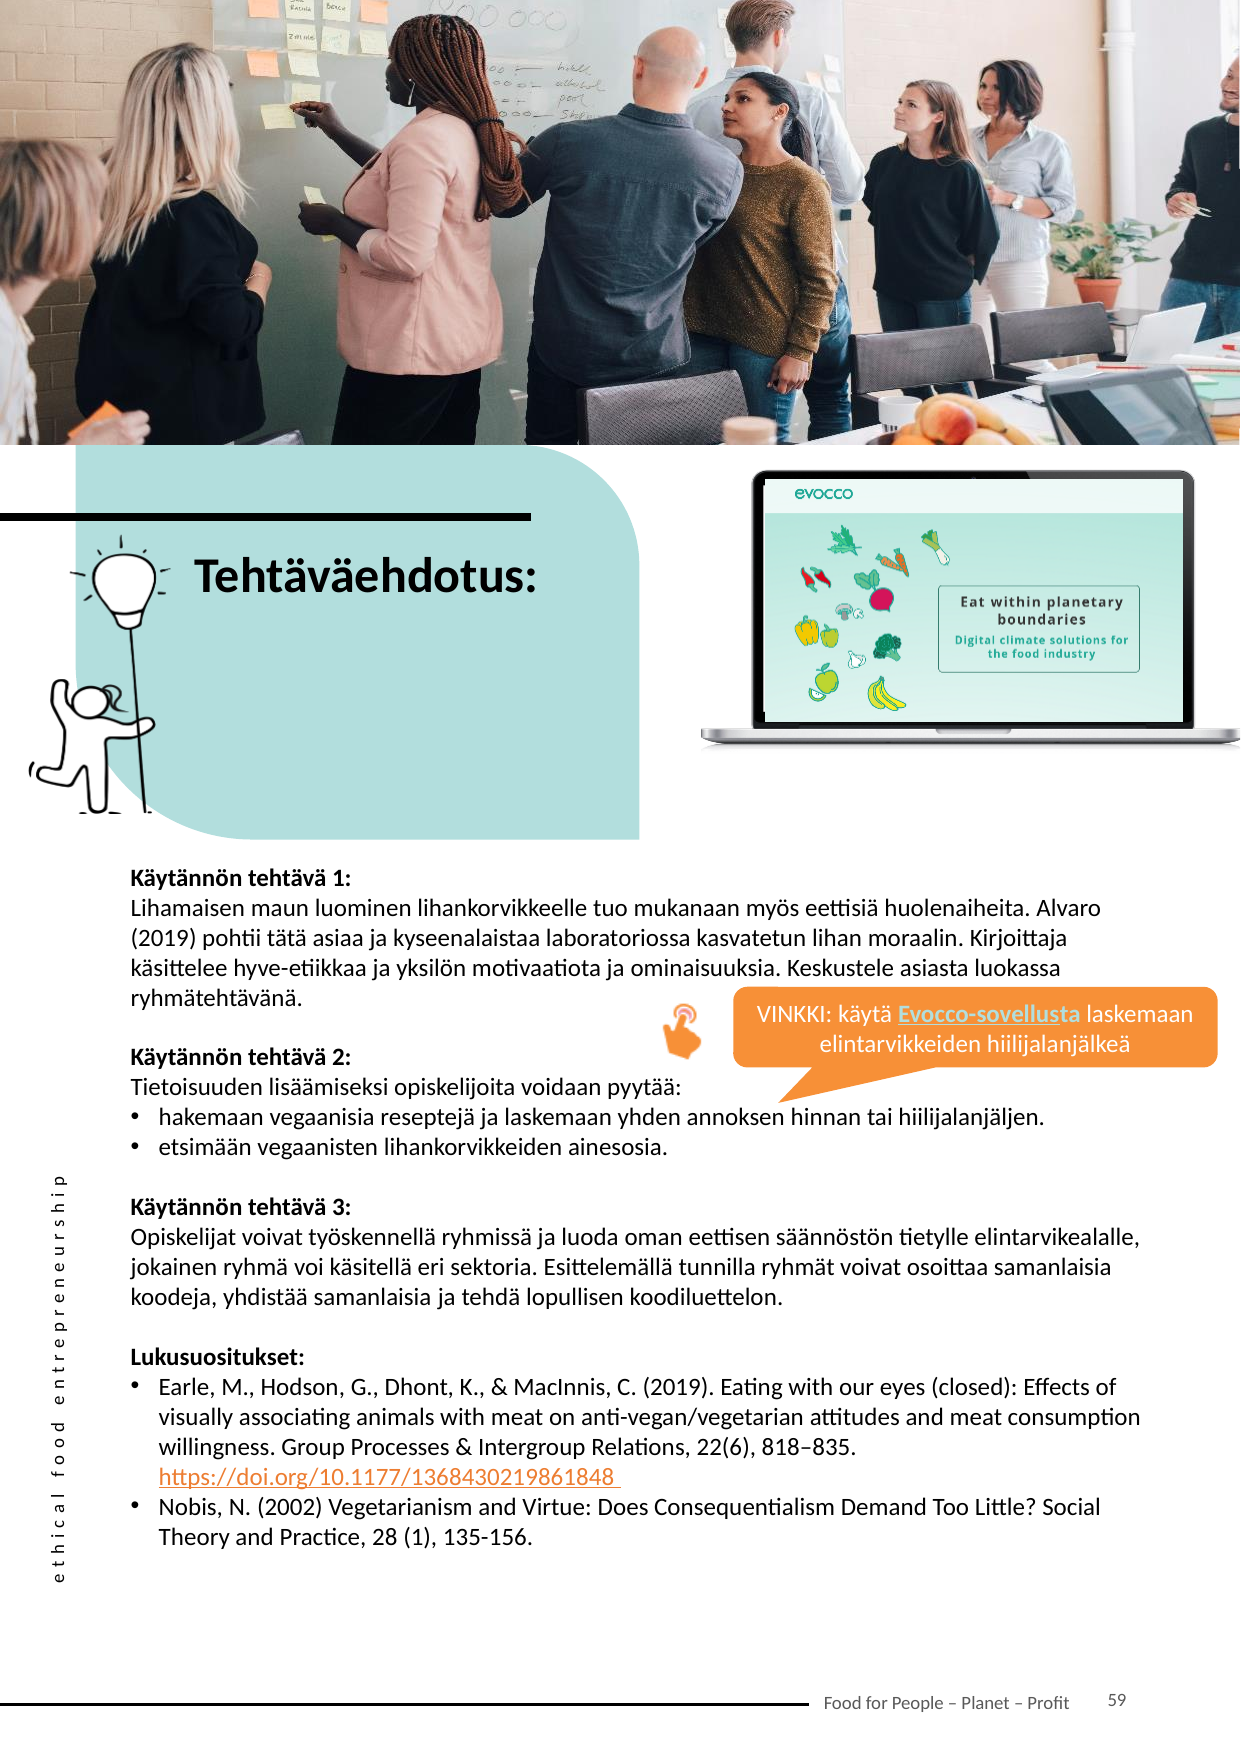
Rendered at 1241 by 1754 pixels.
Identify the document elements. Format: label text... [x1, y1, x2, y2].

picture [764, 479, 1183, 722]
picture [22, 521, 171, 814]
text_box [675, 457, 1241, 772]
list Tehtäväehdotus: [179, 535, 621, 797]
picture [0, 0, 1241, 445]
picture [642, 989, 724, 1068]
slide_number 59 [1092, 1660, 1241, 1737]
text_box VINKKI: käytä Evocco-sovellusta laskemaan elintarvikkeiden hiilijalanjälkeä [733, 986, 1218, 1103]
list Käytännön tehtävä 1: Lihamaisen maun luominen lihankorvikkeelle tuo mukanaan myös eettisiä huolenaiheita. Alvaro (2019) pohtii tätä asiaa ja kyseenalaistaa laboratoriossa kasvatetun lihan moraalin. Kirjoittaja käsittelee hyve-etiikkaa ja yksilön motivaatiota ja ominaisuuksia. Keskustele asiasta luokassa ryhmätehtävänä. Käytännön tehtävä 2: Tietoisuuden lisäämiseksi opiskelijoita voidaan pyytää: hakemaan vegaanisia reseptejä ja laskemaan yhden annoksen hinnan tai hiilijalanjäljen. etsimään vegaanisten lihankorvikkeiden ainesosia. Käytännön tehtävä 3: Opiskelijat voivat työskennellä ryhmissä ja luoda oman eettisen säännöstön tietylle elintarvikealalle, jokainen ryhmä voi käsitellä eri sektoria. Esittelemällä tunnilla ryhmät voivat osoittaa samanlaisia ​​koodeja, yhdistää samanlaisia ​​ja tehdä lopullisen koodiluettelon. Lukusuositukset: Earle, M., Hodson, G., Dhont, K., & MacInnis, C. (2019). Eating with our eyes (closed): Effects of visually associating animals with meat on anti-vegan/vegetarian attitudes and meat consumption willingness. Group Processes & Intergroup Relations, 22(6), 818–835. https://doi.org/10.1177/1368430219861848 ​ Nobis, N. (2002) Vegetarianism and Virtue: Does Consequentialism Demand Too Little? Social Theory and Practice, 28 (1), 135-156. [115, 853, 1160, 1578]
